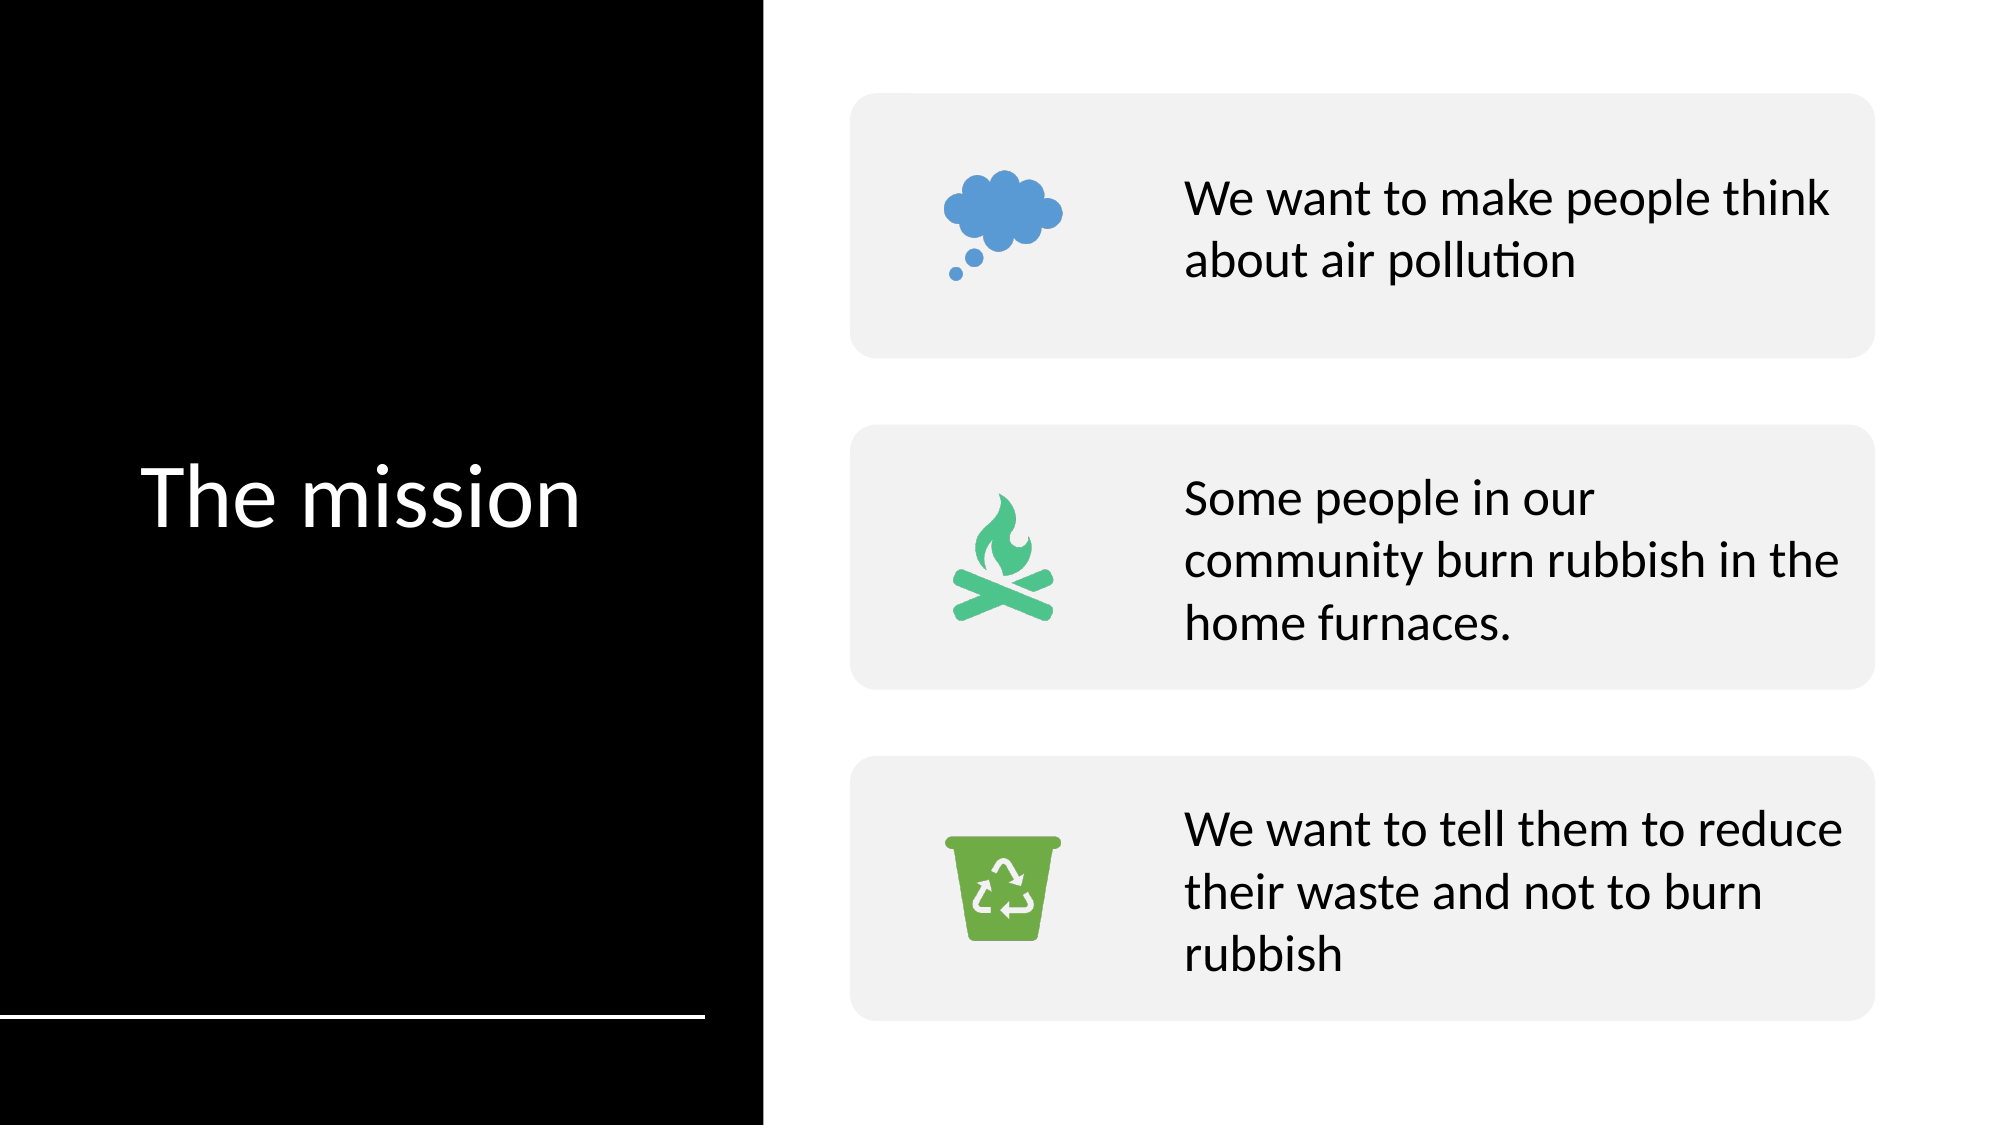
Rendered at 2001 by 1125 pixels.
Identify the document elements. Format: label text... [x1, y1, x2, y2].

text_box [849, 93, 1876, 1022]
text_box [0, 0, 764, 1125]
title The mission [125, 91, 711, 905]
